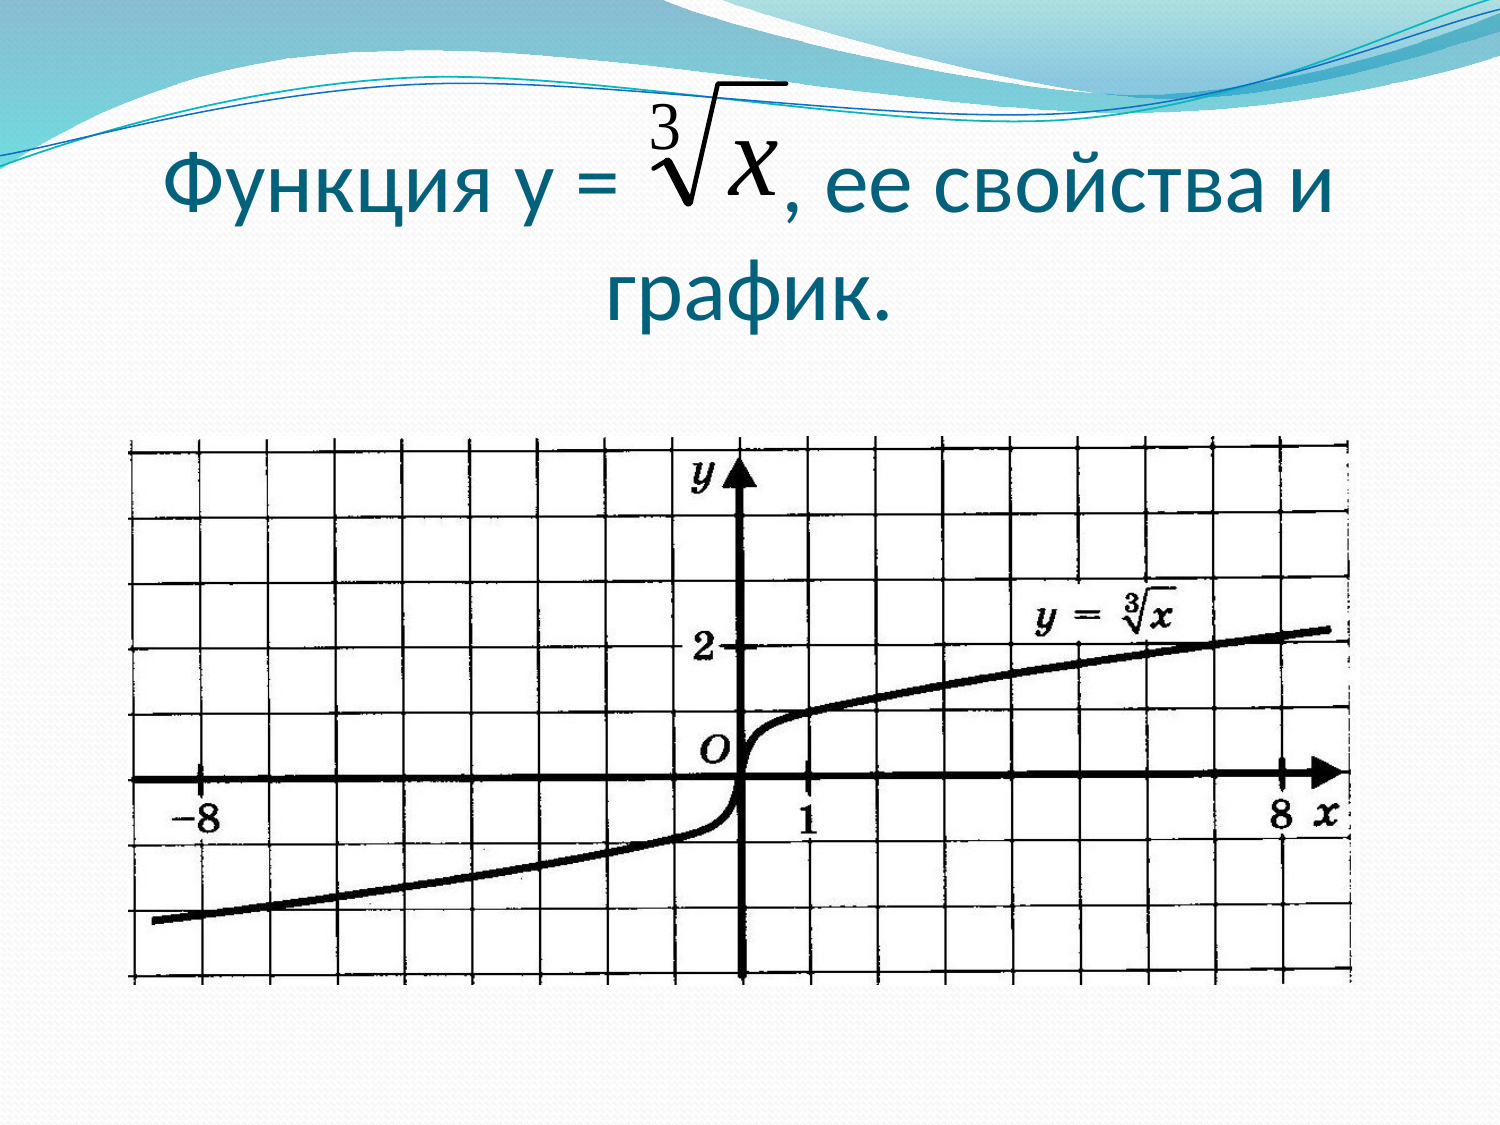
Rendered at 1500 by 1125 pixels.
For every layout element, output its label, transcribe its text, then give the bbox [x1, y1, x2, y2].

picture [128, 436, 1360, 985]
title Функция y = , ее свойства и график. [75, 115, 1425, 446]
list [632, 58, 809, 235]
